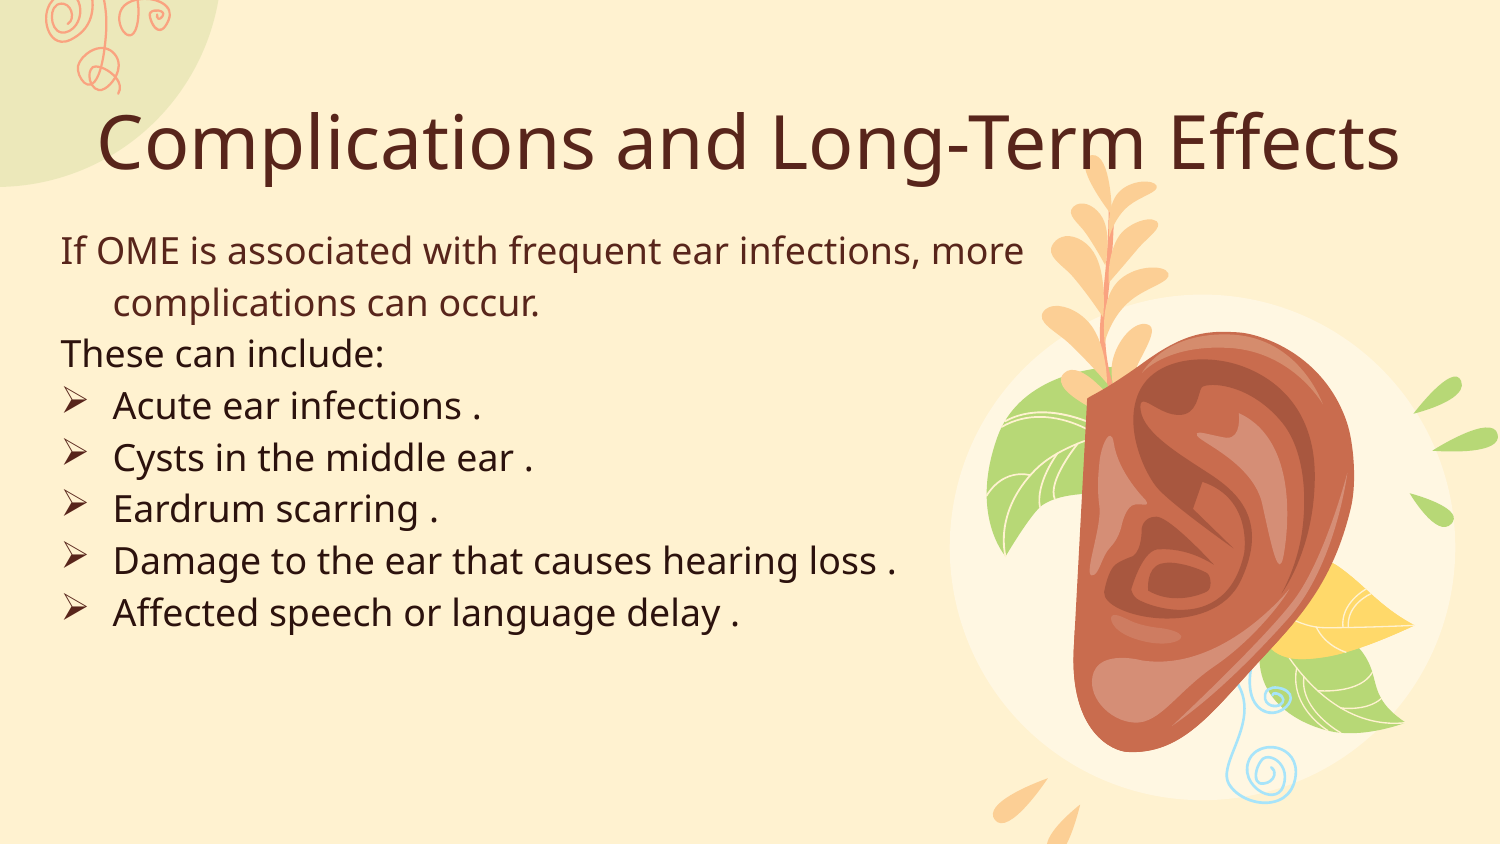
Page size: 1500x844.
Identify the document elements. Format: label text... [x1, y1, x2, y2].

text_box If OME is associated with frequent ear infections, more complications can occur. These can include: Acute ear infections . Cysts in the middle ear . Eardrum scarring . Damage to the ear that causes hearing loss . Affected speech or language delay . [22, 205, 944, 758]
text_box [949, 132, 1500, 844]
title Complications and Long-Term Effects [0, 86, 1500, 180]
